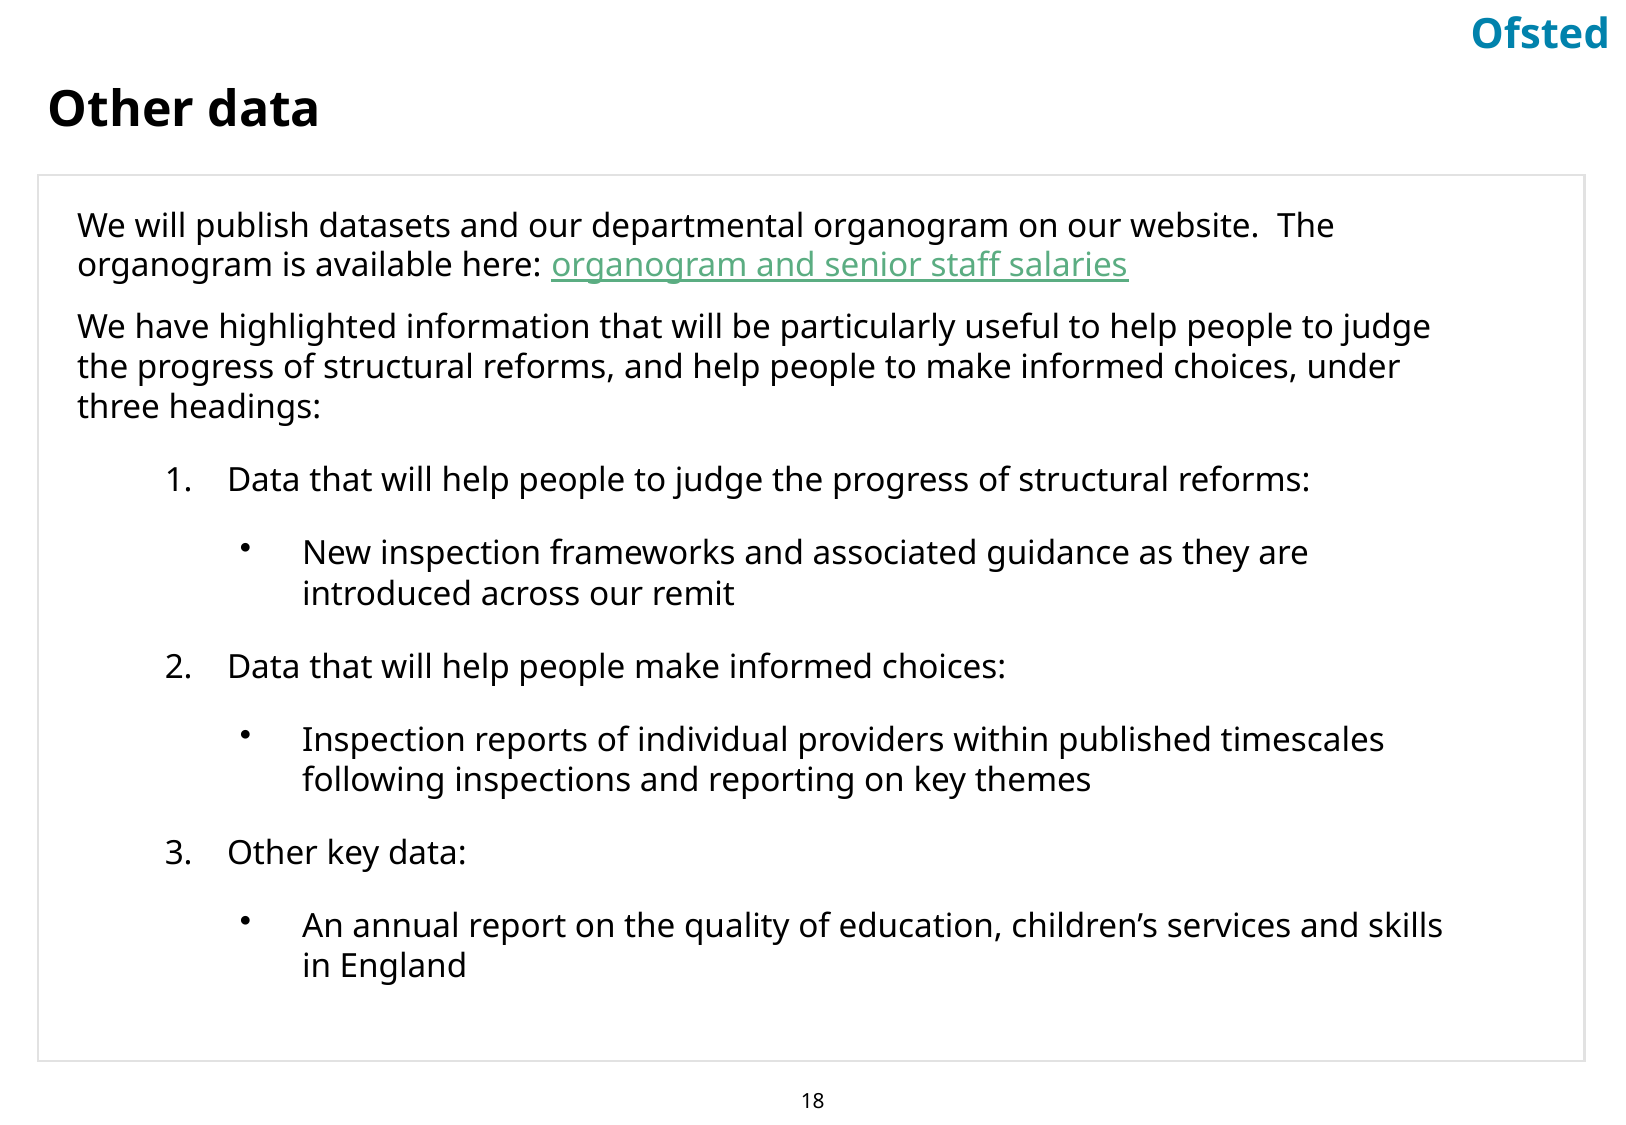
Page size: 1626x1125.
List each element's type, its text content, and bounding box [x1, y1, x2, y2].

text_box Other data [33, 66, 1580, 147]
text_box We will publish datasets and our departmental organogram on our website. The organogram is available here: organogram and senior staff salaries We have highlighted information that will be particularly useful to help people to judge the progress of structural reforms, and help people to make informed choices, under three headings: Data that will help people to judge the progress of structural reforms: New inspection frameworks and associated guidance as they are introduced across our remit 2. Data that will help people make informed choices: Inspection reports of individual providers within published timescales following inspections and reporting on key themes 3. Other key data: An annual report on the quality of education, children’s services and skills in England [0, 196, 1489, 1049]
text_box [37, 175, 1585, 1061]
